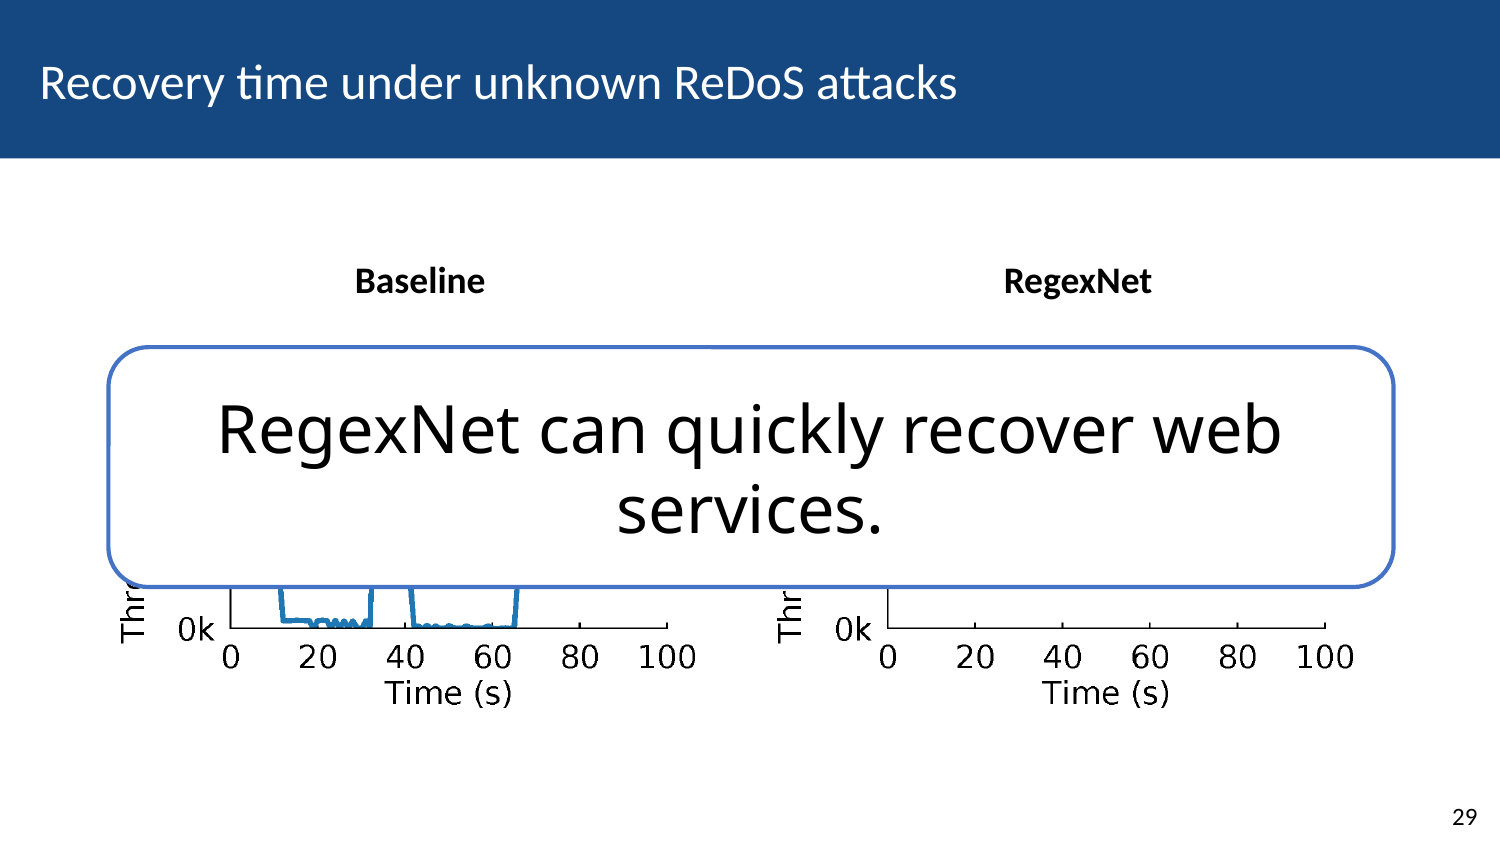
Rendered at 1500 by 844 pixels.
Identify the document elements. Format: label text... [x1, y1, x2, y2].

title Recovery time under unknown ReDoS attacks [24, 8, 1478, 150]
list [109, 347, 733, 723]
list Baseline [103, 206, 738, 309]
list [766, 347, 1390, 723]
list RegexNet [759, 206, 1398, 309]
text_box RegexNet can quickly recover web services. [139, 345, 1362, 590]
